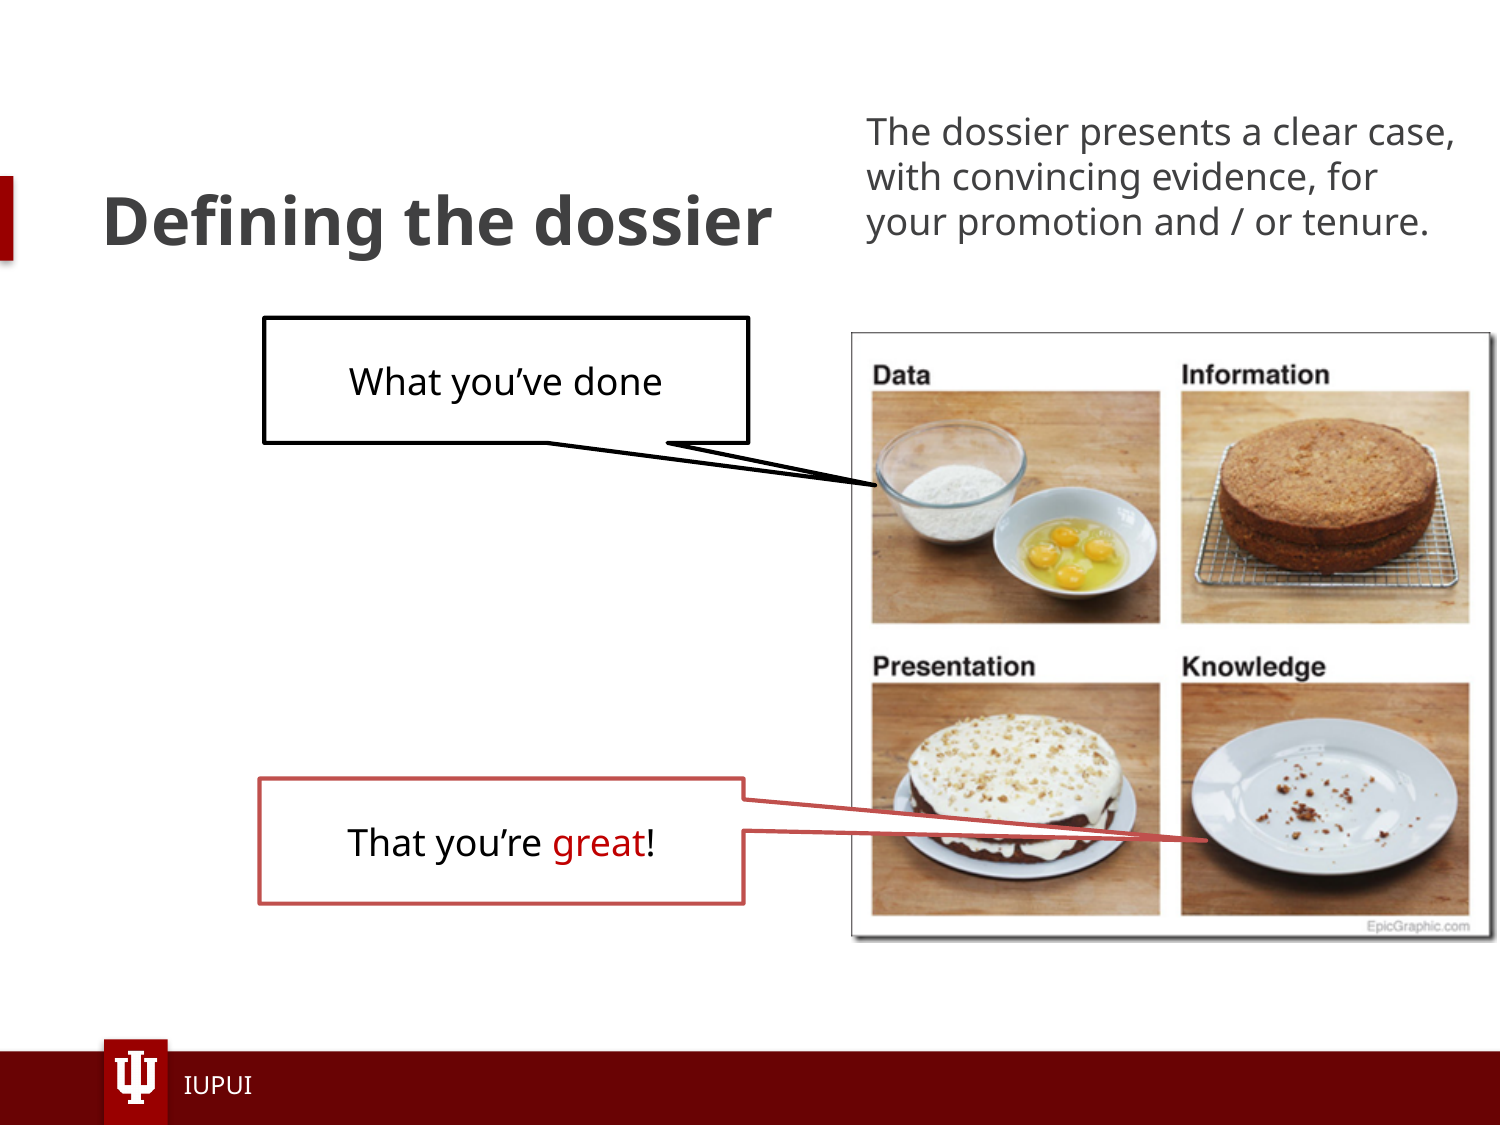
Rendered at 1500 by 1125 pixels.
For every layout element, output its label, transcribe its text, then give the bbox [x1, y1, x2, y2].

title Defining the dossier [86, 166, 851, 271]
text_box That you’re great! [257, 776, 846, 906]
picture [851, 332, 1498, 943]
list The dossier presents a clear case, with convincing evidence, for your promotion and / or tenure. [851, 100, 1477, 332]
text_box What you’ve done [262, 315, 846, 484]
